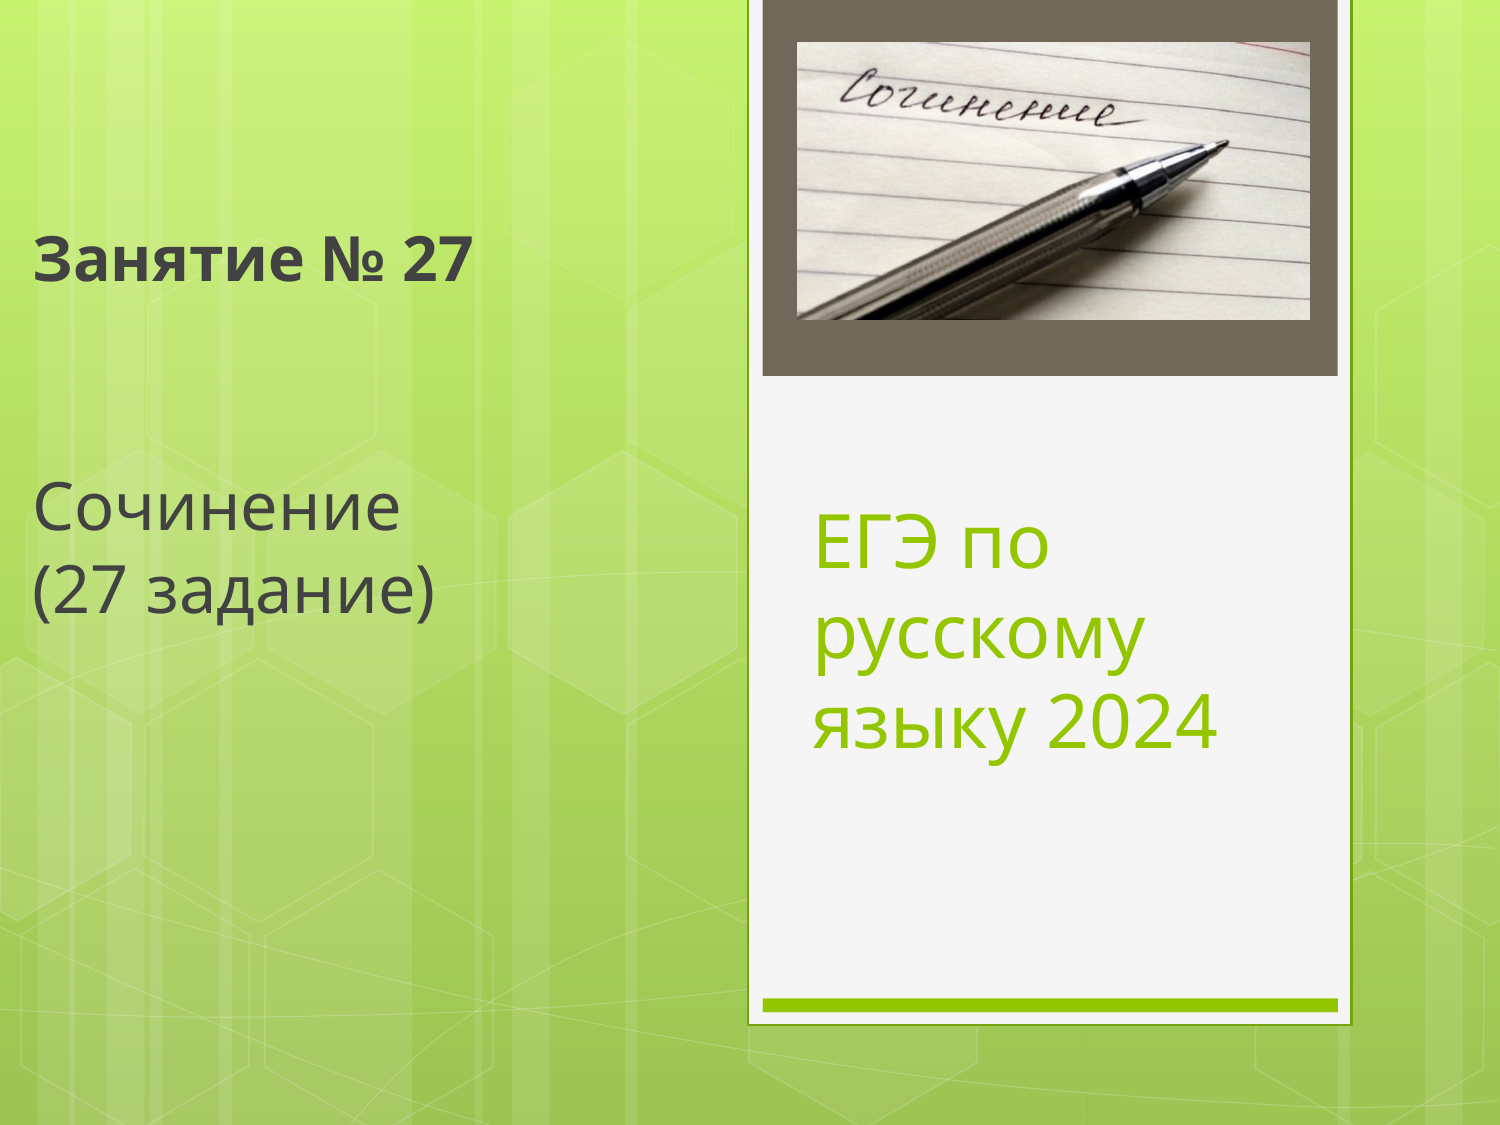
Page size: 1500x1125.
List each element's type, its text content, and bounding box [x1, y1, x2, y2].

subtitle Занятие № 27 Сочинение (27 задание) [17, 208, 774, 1047]
picture [796, 42, 1311, 320]
title ЕГЭ по русскому языку 2024 [797, 491, 1341, 771]
